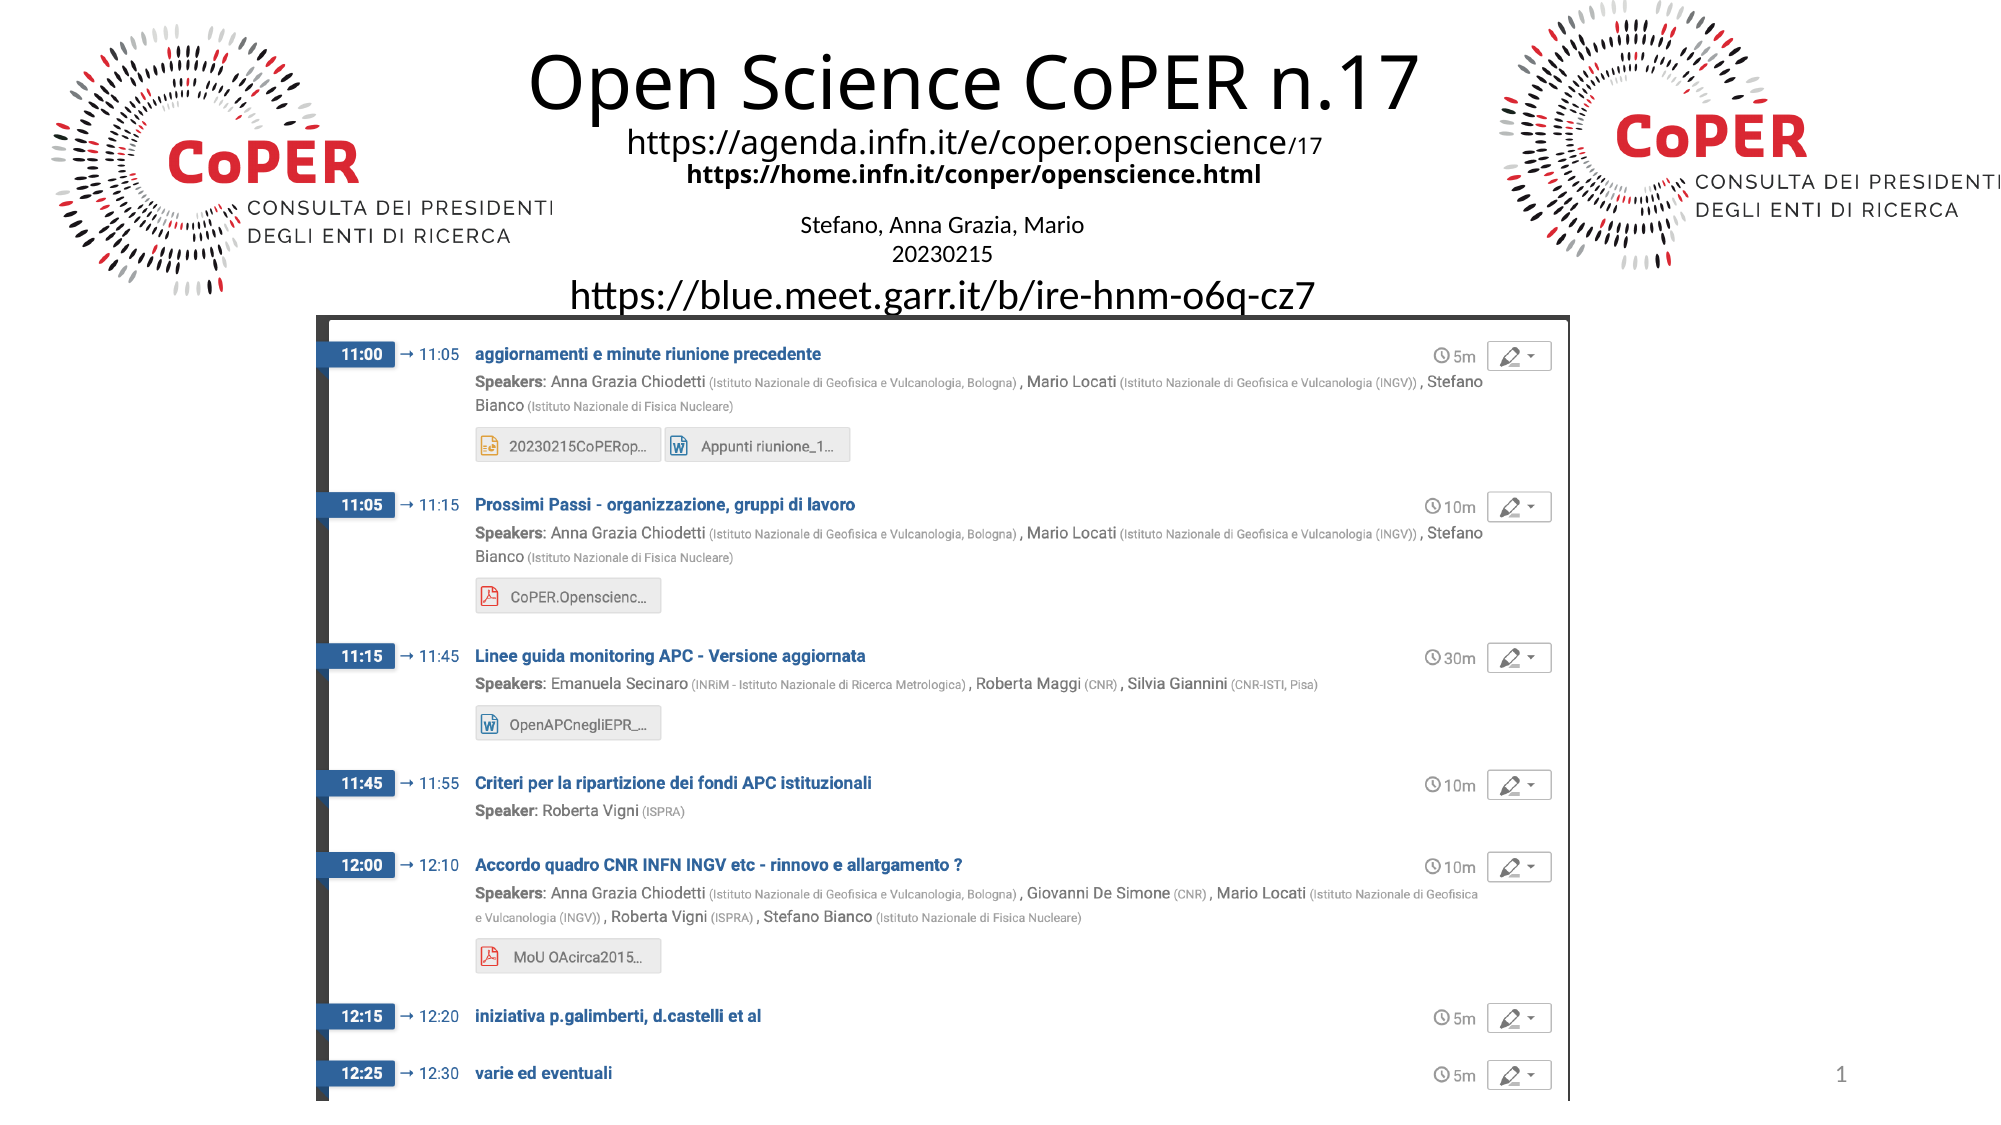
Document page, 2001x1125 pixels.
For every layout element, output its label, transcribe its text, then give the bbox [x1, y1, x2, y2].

picture [1499, 0, 2000, 270]
text_box Stefano, Anna Grazia, Mario 20230215 https://blue.meet.garr.it/b/ire-hnm-o6q-cz7 [554, 200, 1332, 315]
picture [51, 24, 552, 296]
slide_number 1 [1412, 1042, 1863, 1103]
picture [316, 315, 1570, 1101]
title Open Science CoPER n.17 https://agenda.infn.it/e/coper.openscience/17 https://home.infn.it/conper/openscience.html [224, 4, 1499, 197]
